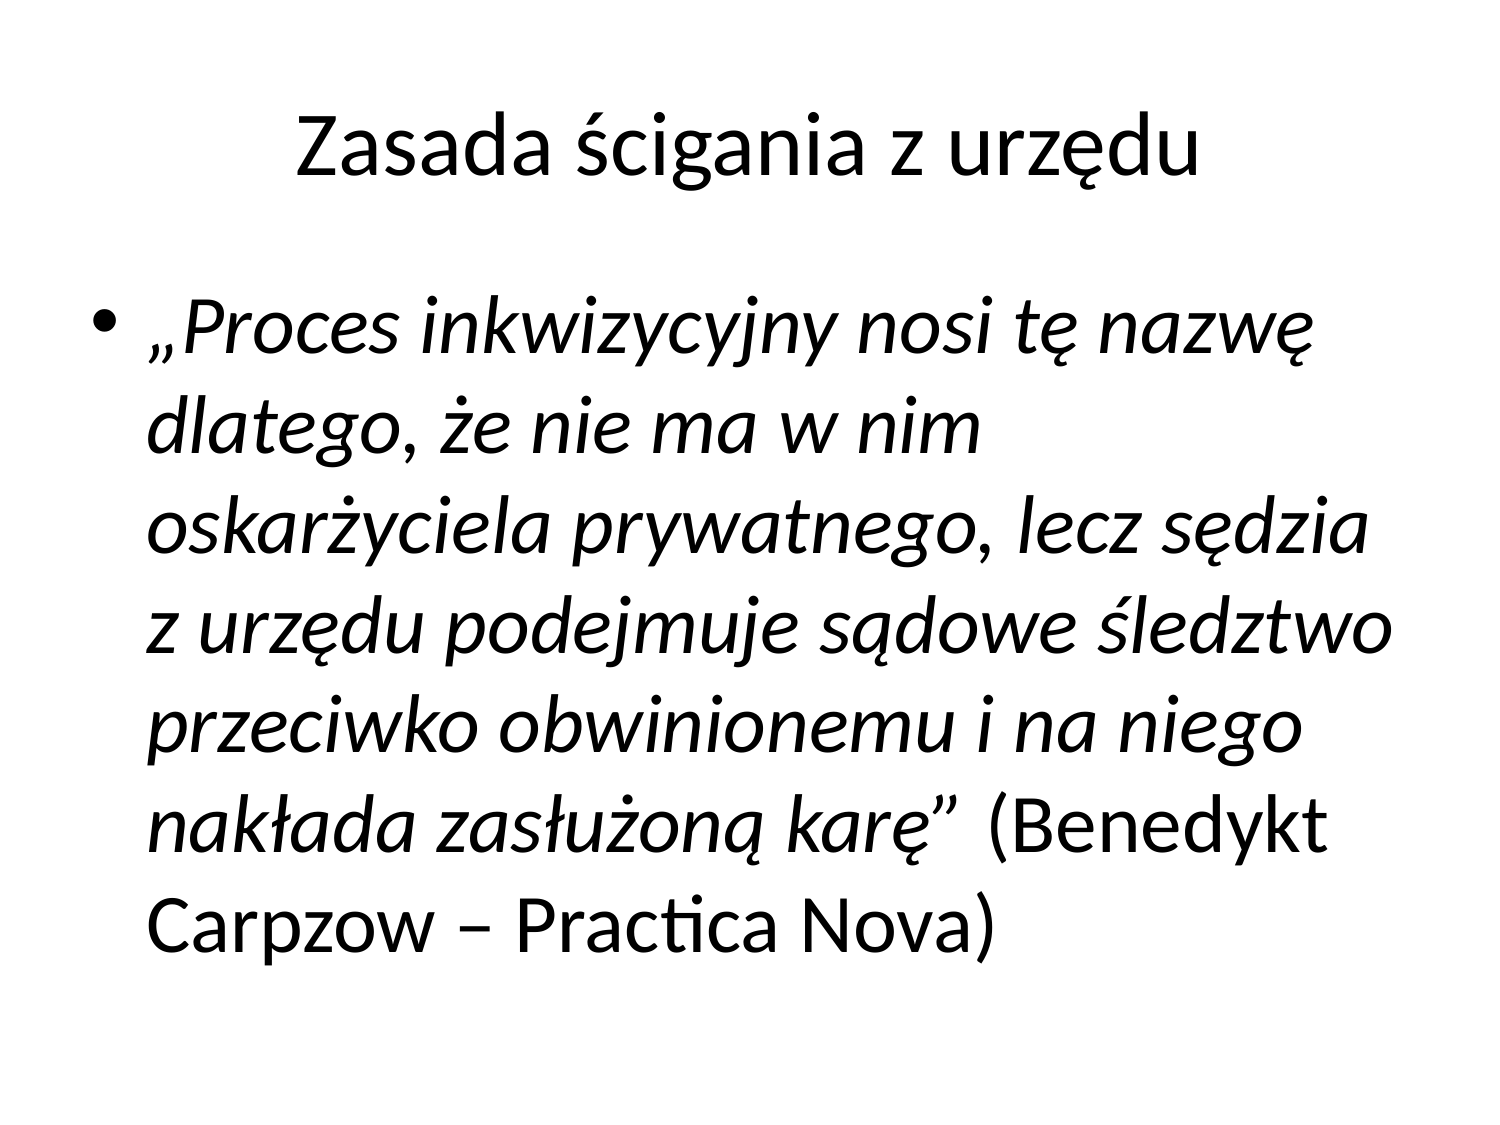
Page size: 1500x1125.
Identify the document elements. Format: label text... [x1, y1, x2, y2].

list „Proces inkwizycyjny nosi tę nazwę dlatego, że nie ma w nim oskarżyciela prywatnego, lecz sędzia z urzędu podejmuje sądowe śledztwo przeciwko obwinionemu i na niego nakłada zasłużoną karę” (Benedykt Carpzow – Practica Nova) [75, 262, 1425, 1005]
title Zasada ścigania z urzędu [75, 45, 1425, 233]
